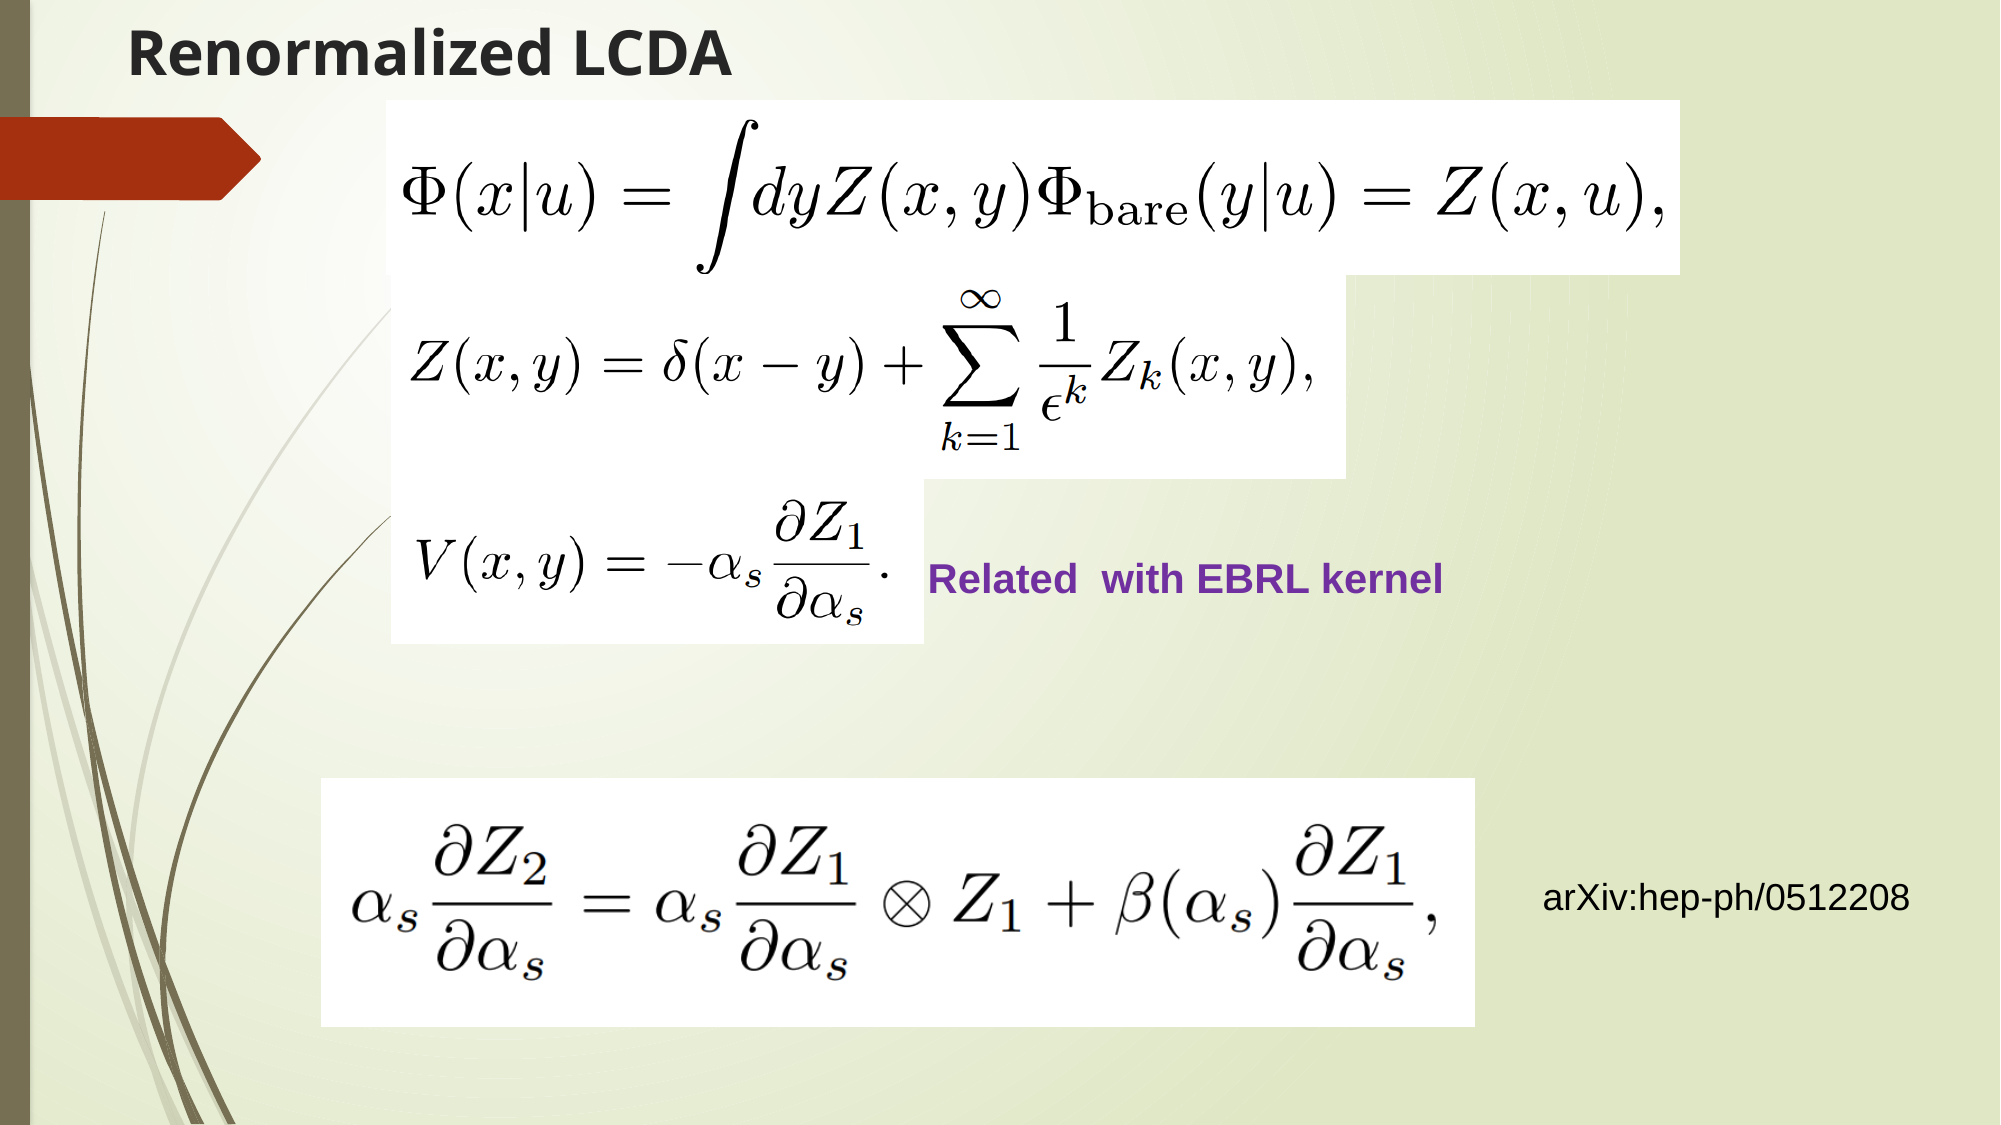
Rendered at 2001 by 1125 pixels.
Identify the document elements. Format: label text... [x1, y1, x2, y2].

title Renormalized LCDA [111, 5, 1522, 96]
picture [320, 778, 1475, 1028]
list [386, 100, 1680, 275]
text_box Related with EBRL kernel [927, 544, 1465, 610]
text_box arXiv:hep-ph/0512208 [1527, 865, 1969, 926]
picture [391, 274, 1346, 644]
